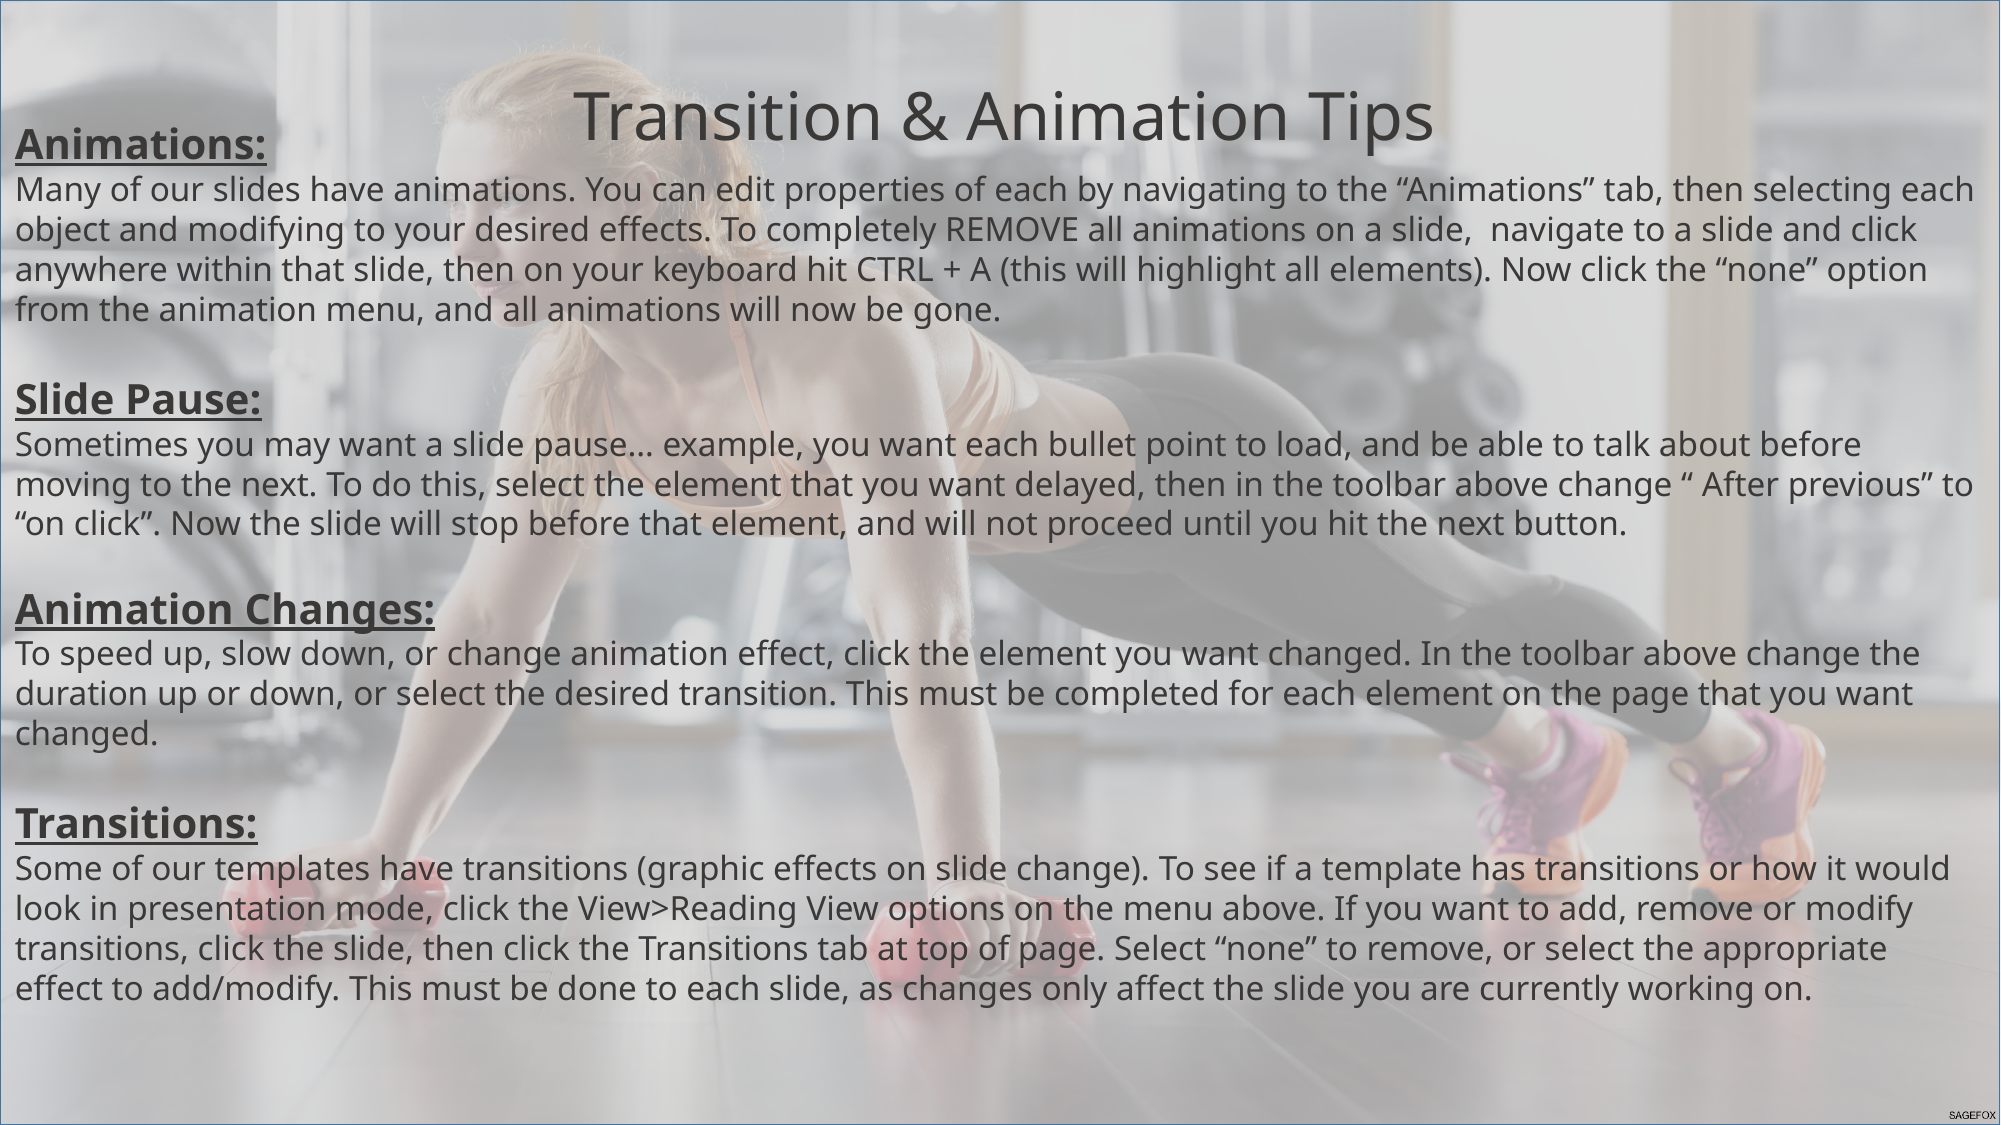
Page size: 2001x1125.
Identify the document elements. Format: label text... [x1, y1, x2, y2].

title Transition & Animation Tips [477, 59, 1532, 177]
text_box Animations: Many of our slides have animations. You can edit properties of each by navigating to the “Animations” tab, then selecting each object and modifying to your desired effects. To completely REMOVE all animations on a slide, navigate to a slide and click anywhere within that slide, then on your keyboard hit CTRL + A (this will highlight all elements). Now click the “none” option from the animation menu, and all animations will now be gone. Slide Pause: Sometimes you may want a slide pause… example, you want each bullet point to load, and be able to talk about before moving to the next. To do this, select the element that you want delayed, then in the toolbar above change “ After previous” to “on click”. Now the slide will stop before that element, and will not proceed until you hit the next button. Animation Changes: To speed up, slow down, or change animation effect, click the element you want changed. In the toolbar above change the duration up or down, or select the desired transition. This must be completed for each element on the page that you want changed. Transitions: Some of our templates have transitions (graphic effects on slide change). To see if a template has transitions or how it would look in presentation mode, click the View>Reading View options on the menu above. If you want to add, remove or modify transitions, click the slide, then click the Transitions tab at top of page. Select “none” to remove, or select the appropriate effect to add/modify. This must be done to each slide, as changes only affect the slide you are currently working on. [0, 0, 2000, 1125]
